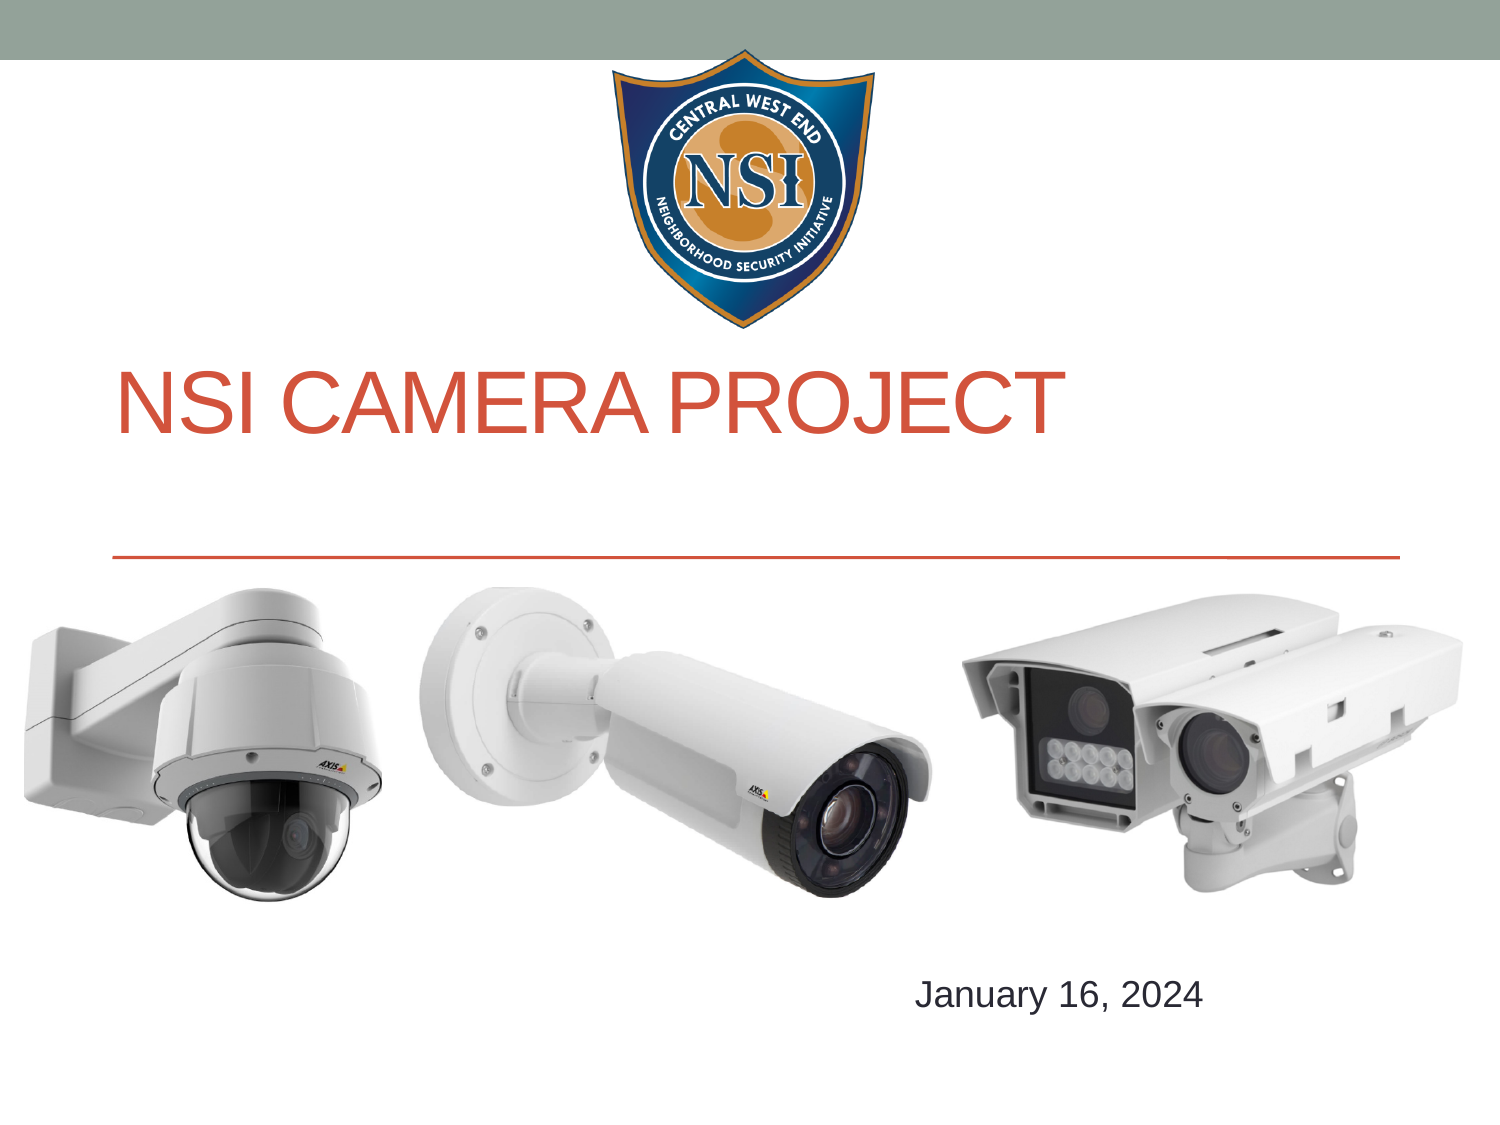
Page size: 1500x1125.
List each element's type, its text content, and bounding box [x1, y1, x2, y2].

picture [962, 587, 1472, 903]
picture [612, 49, 876, 329]
text_box January 16, 2024 [900, 962, 1463, 1023]
picture [412, 587, 934, 903]
title NSI Camera Project [99, 337, 1375, 460]
picture [24, 587, 382, 904]
